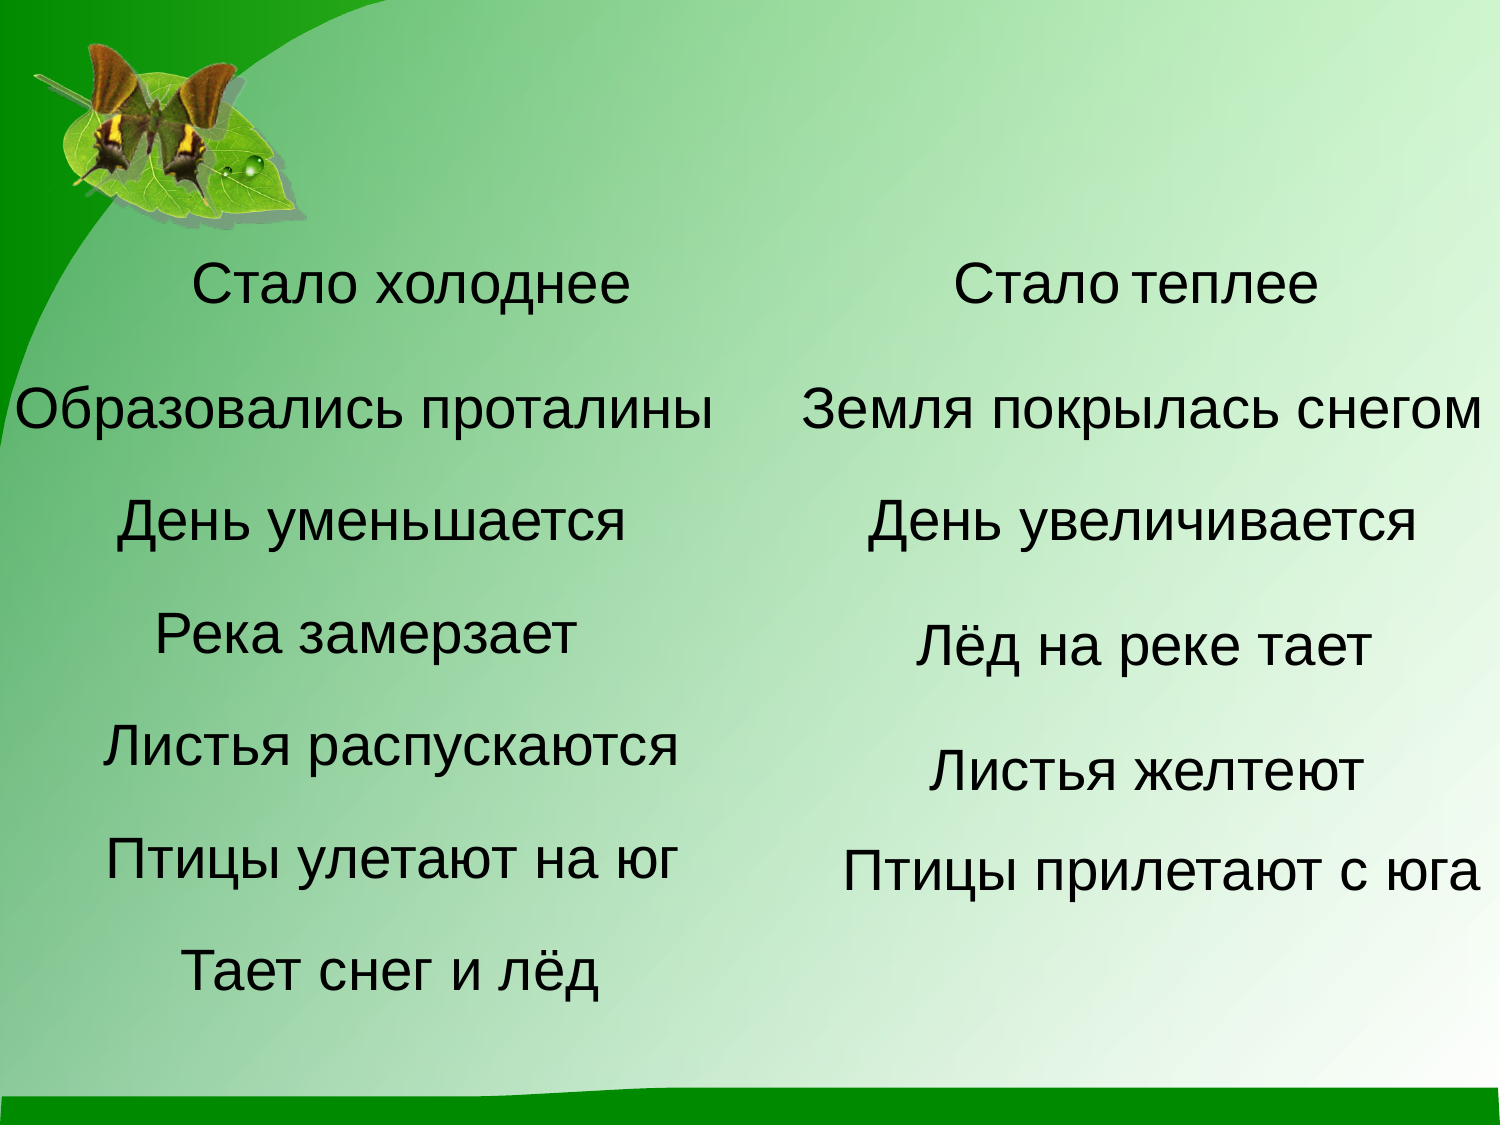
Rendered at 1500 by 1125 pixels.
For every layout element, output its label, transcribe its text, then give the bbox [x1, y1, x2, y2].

text_box Птицы улетают на юг [90, 812, 695, 898]
text_box Земля покрылась снегом [786, 362, 1499, 448]
text_box Река замерзает [139, 587, 594, 673]
picture [24, 37, 300, 229]
text_box День увеличивается [853, 474, 1434, 560]
text_box День уменьшается [102, 474, 643, 560]
text_box Птицы прилетают с юга [827, 825, 1497, 910]
text_box Стало теплее [938, 237, 1336, 323]
text_box Листья распускаются [88, 699, 695, 785]
text_box Лёд на реке тает [901, 600, 1389, 685]
text_box Тает снег и лёд [165, 924, 615, 1010]
text_box Стало холоднее [177, 237, 648, 323]
text_box Образовались проталины [0, 362, 750, 448]
text_box Листья желтеют [915, 725, 1381, 810]
